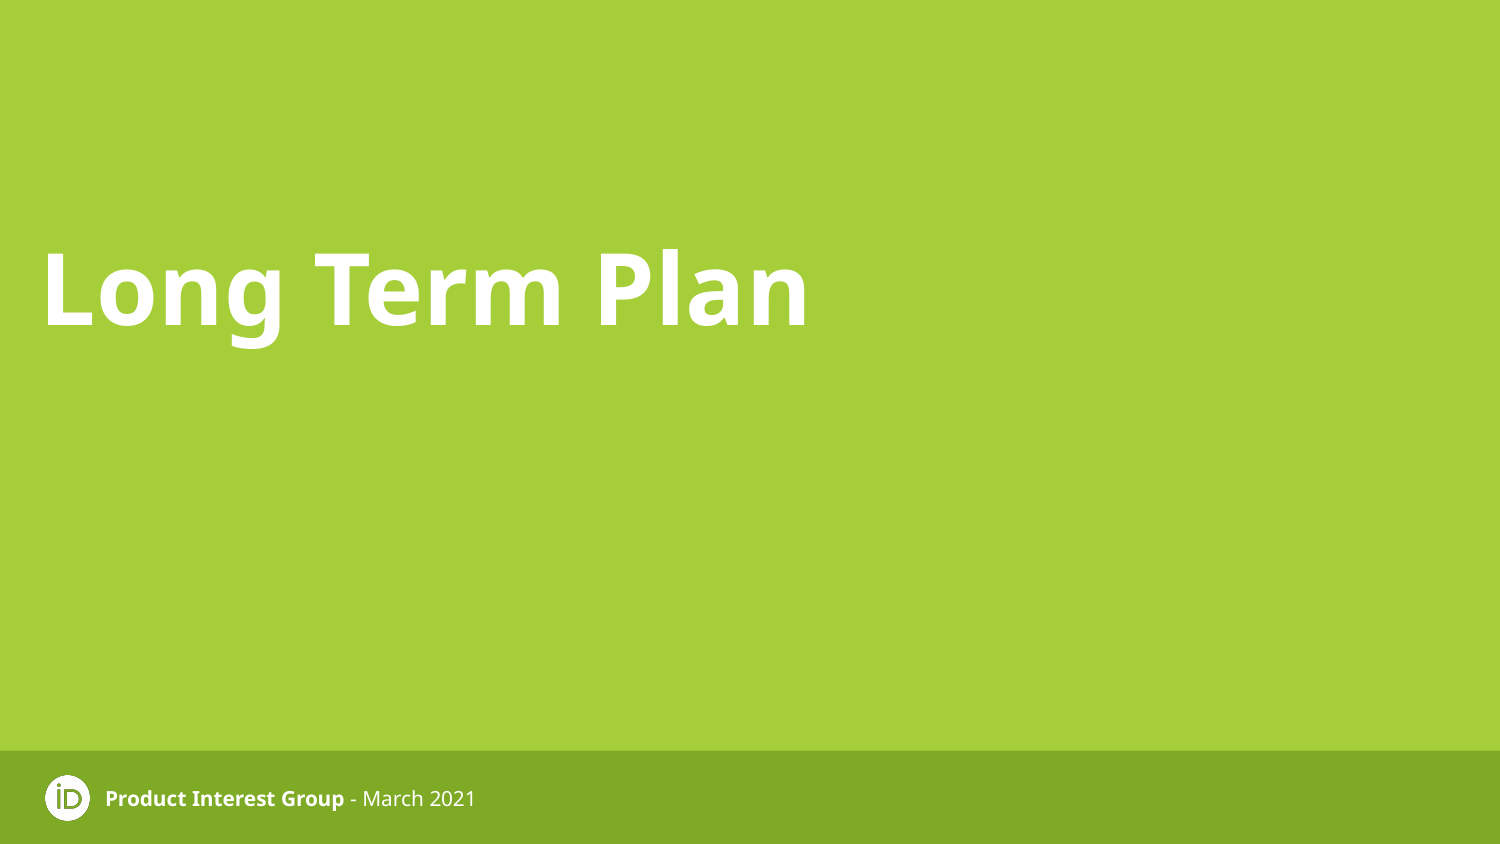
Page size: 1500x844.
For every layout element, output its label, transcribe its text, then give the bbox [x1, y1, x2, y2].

text_box Product Interest Group - March 2021 [104, 785, 1407, 820]
picture [45, 775, 90, 821]
title Long Term Plan [40, 225, 1459, 505]
